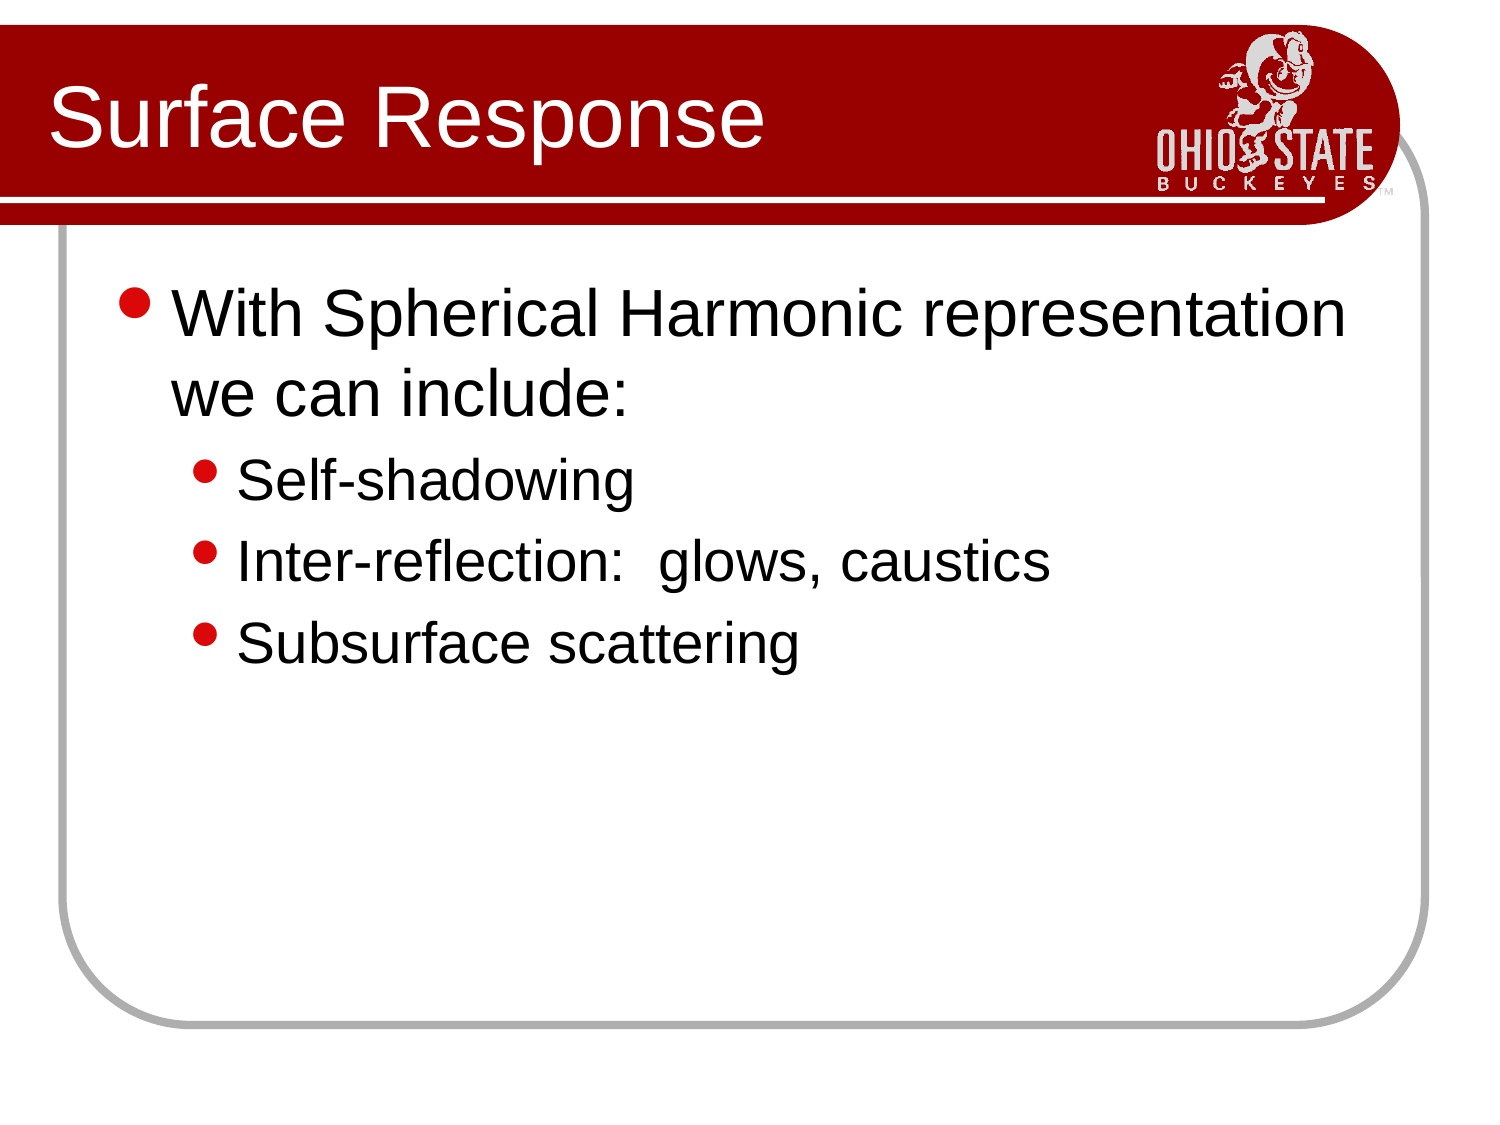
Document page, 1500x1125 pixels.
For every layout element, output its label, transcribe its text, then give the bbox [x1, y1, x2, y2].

list With Spherical Harmonic representation we can include: Self-shadowing Inter-reflection: glows, caustics Subsurface scattering [99, 262, 1401, 988]
title Surface Response [31, 37, 1201, 188]
